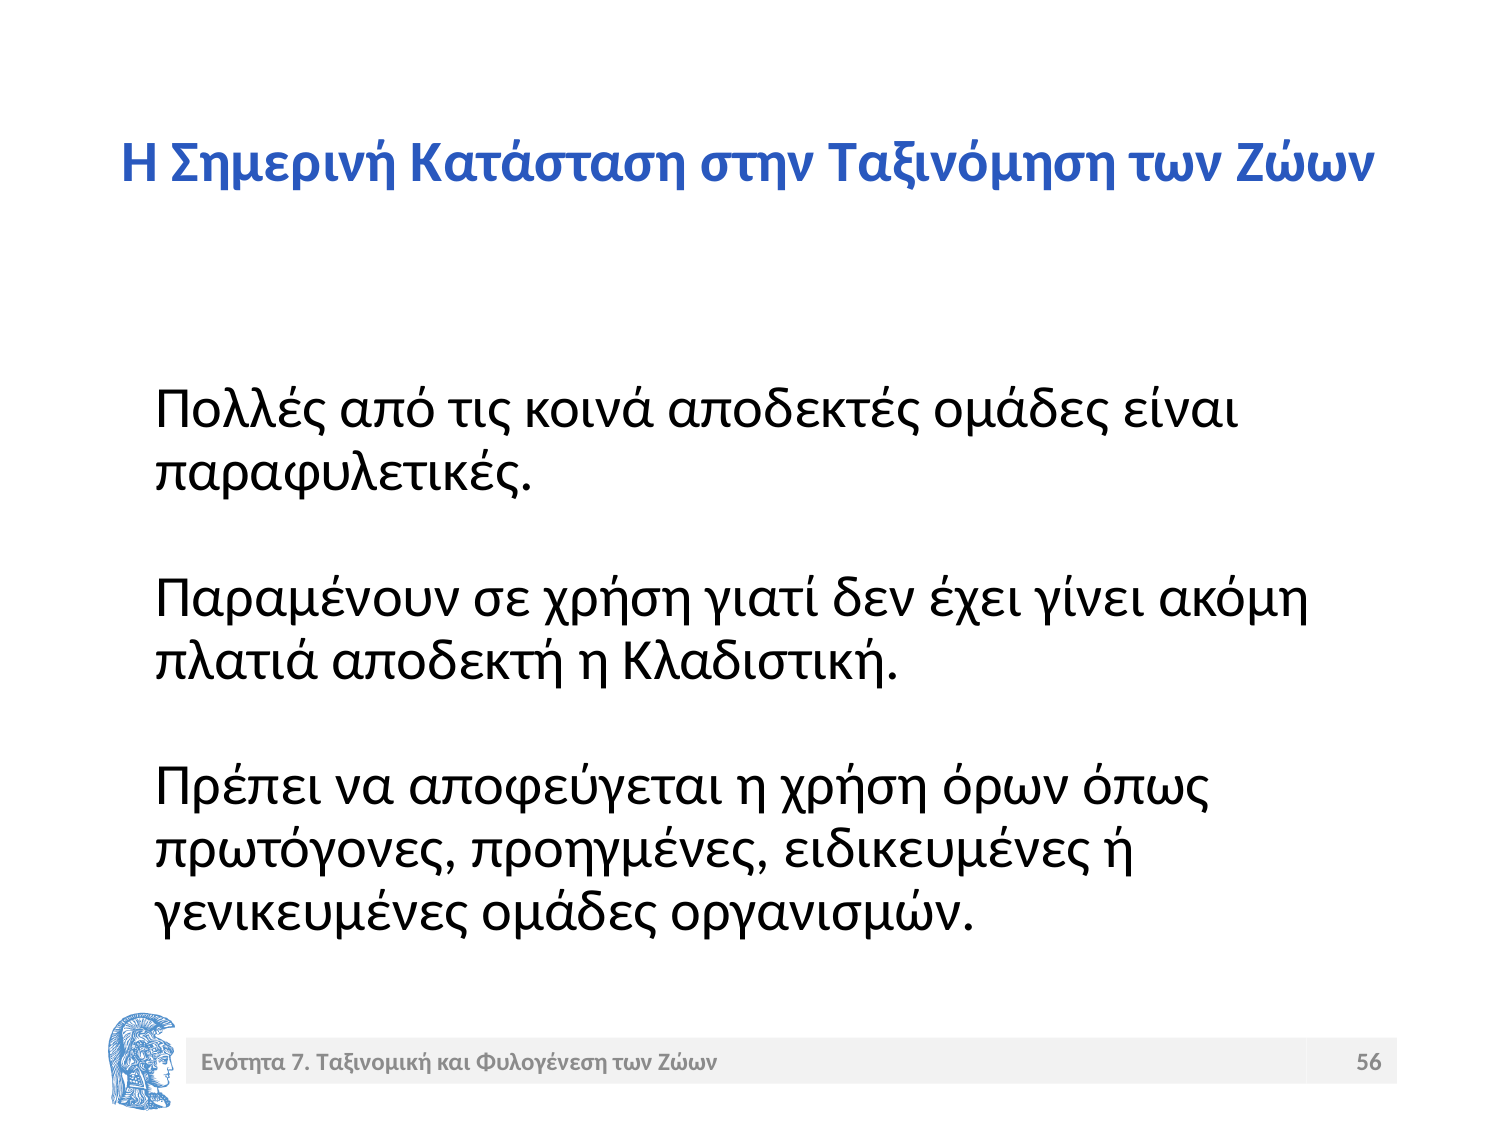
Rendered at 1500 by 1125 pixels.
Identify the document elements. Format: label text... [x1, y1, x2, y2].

picture [103, 1014, 186, 1114]
slide_number 56 [1306, 1037, 1397, 1084]
list Πολλές από τις κοινά αποδεκτές ομάδες είναι παραφυλετικές. Παραμένουν σε χρήση γιατί δεν έχει γίνει ακόμη πλατιά αποδεκτή η Κλαδιστική. Πρέπει να αποφεύγεται η χρήση όρων όπως πρωτόγονες, προηγμένες, ειδικευμένες ή γενικευμένες ομάδες οργανισμών. [103, 299, 1397, 1014]
footer Ενότητα 7. Ταξινομική και Φυλογένεση των Ζώων [186, 1037, 1306, 1084]
title Η Σημερινή Κατάσταση στην Ταξινόμηση των Ζώων [103, 59, 1397, 278]
